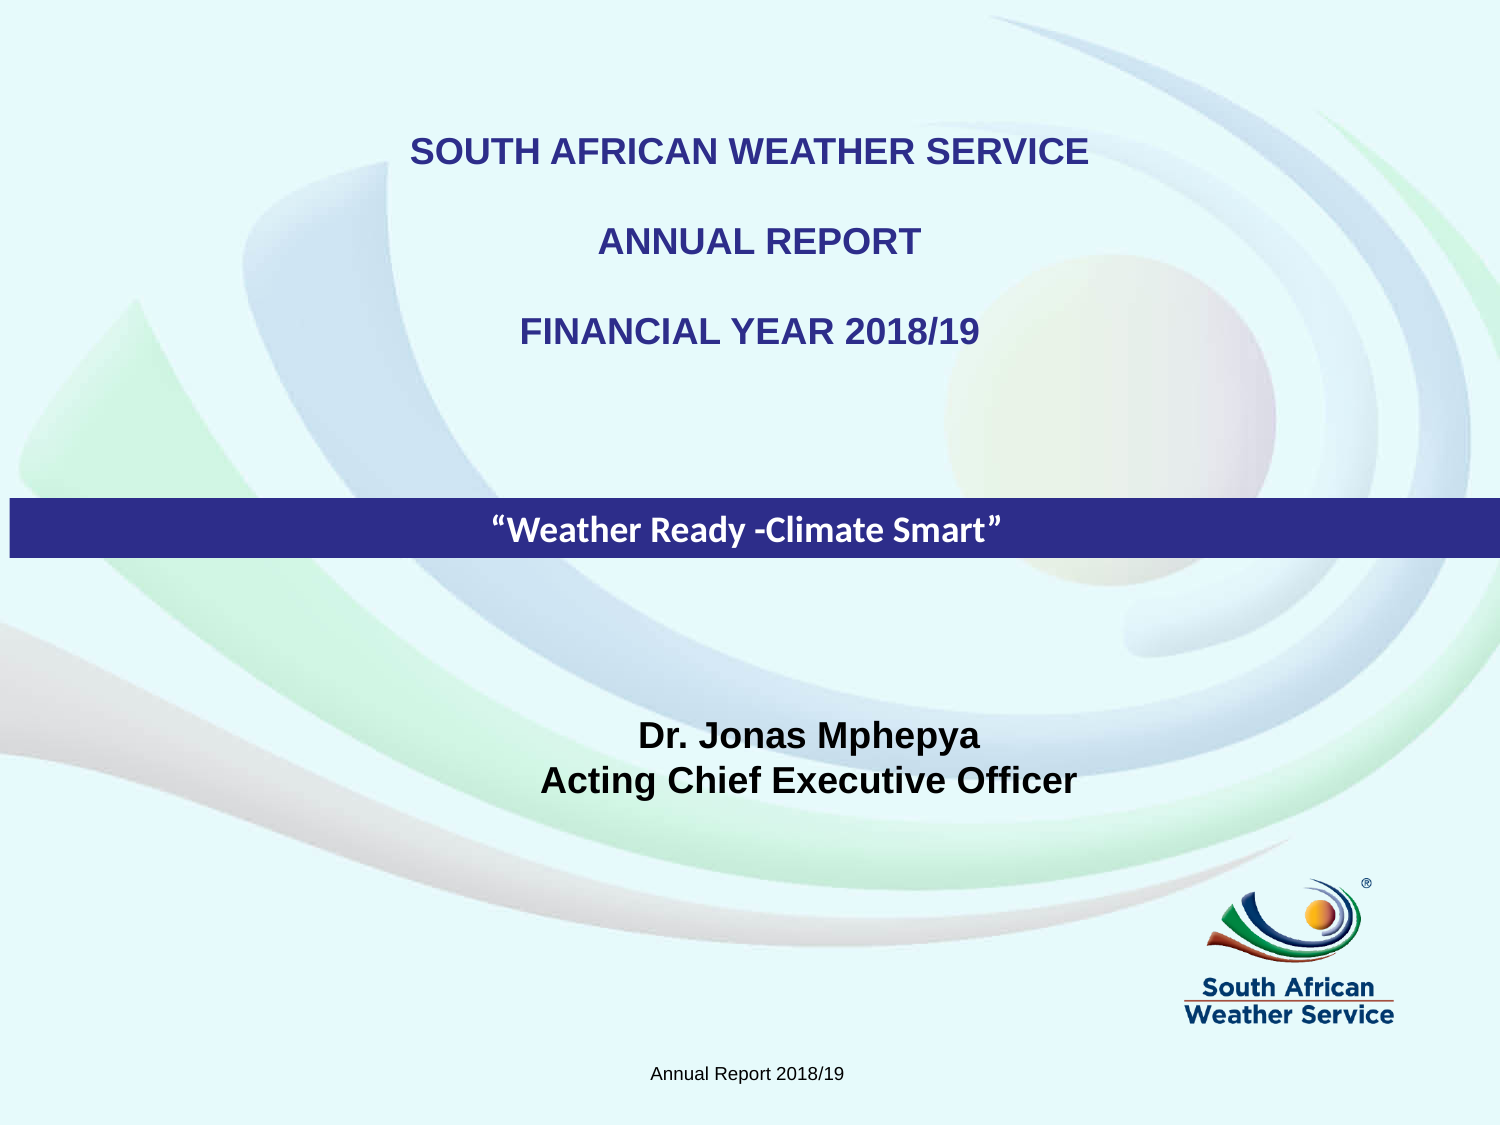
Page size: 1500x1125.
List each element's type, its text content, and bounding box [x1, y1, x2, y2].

text_box “Weather Ready -Climate Smart” [9, 498, 1500, 558]
text_box Dr. Jonas Mphepya Acting Chief Executive Officer [512, 703, 1106, 899]
picture [0, 0, 1500, 1125]
text_box SOUTH AFRICAN WEATHER SERVICE ANNUAL REPORT FINANCIAL YEAR 2018/19 [326, 119, 1174, 405]
footer Annual Report 2018/19 [455, 1042, 1045, 1103]
